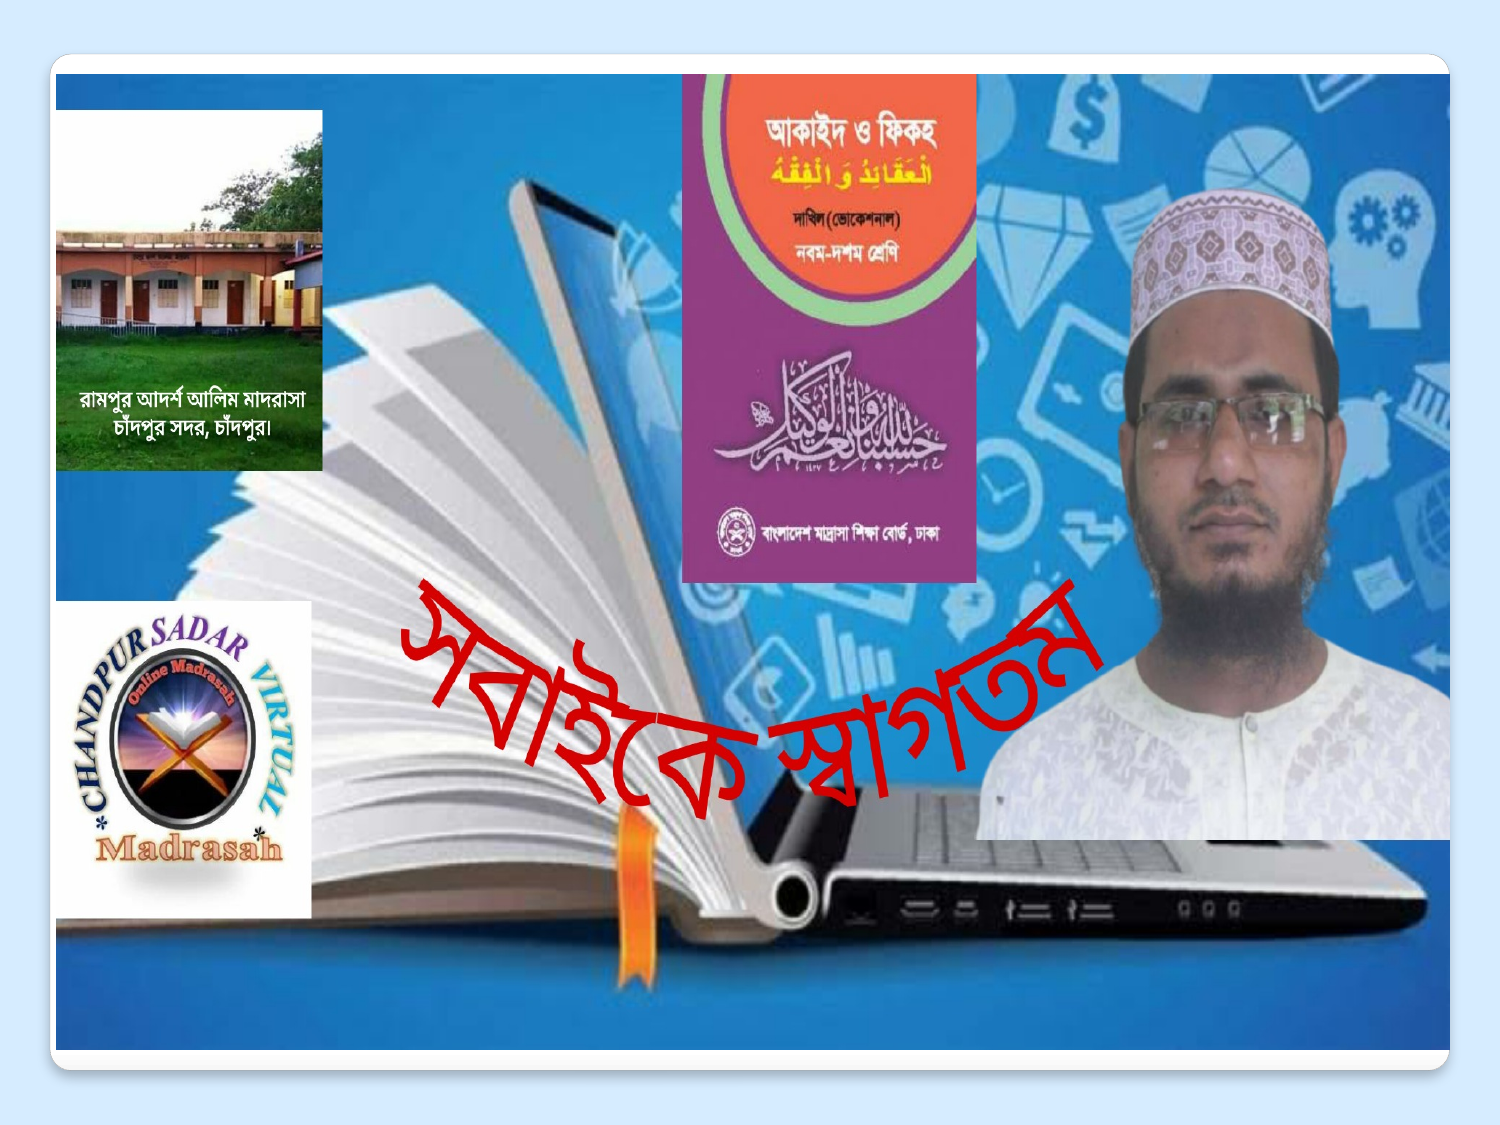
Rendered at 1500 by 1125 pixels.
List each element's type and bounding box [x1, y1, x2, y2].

picture [55, 74, 1451, 1051]
